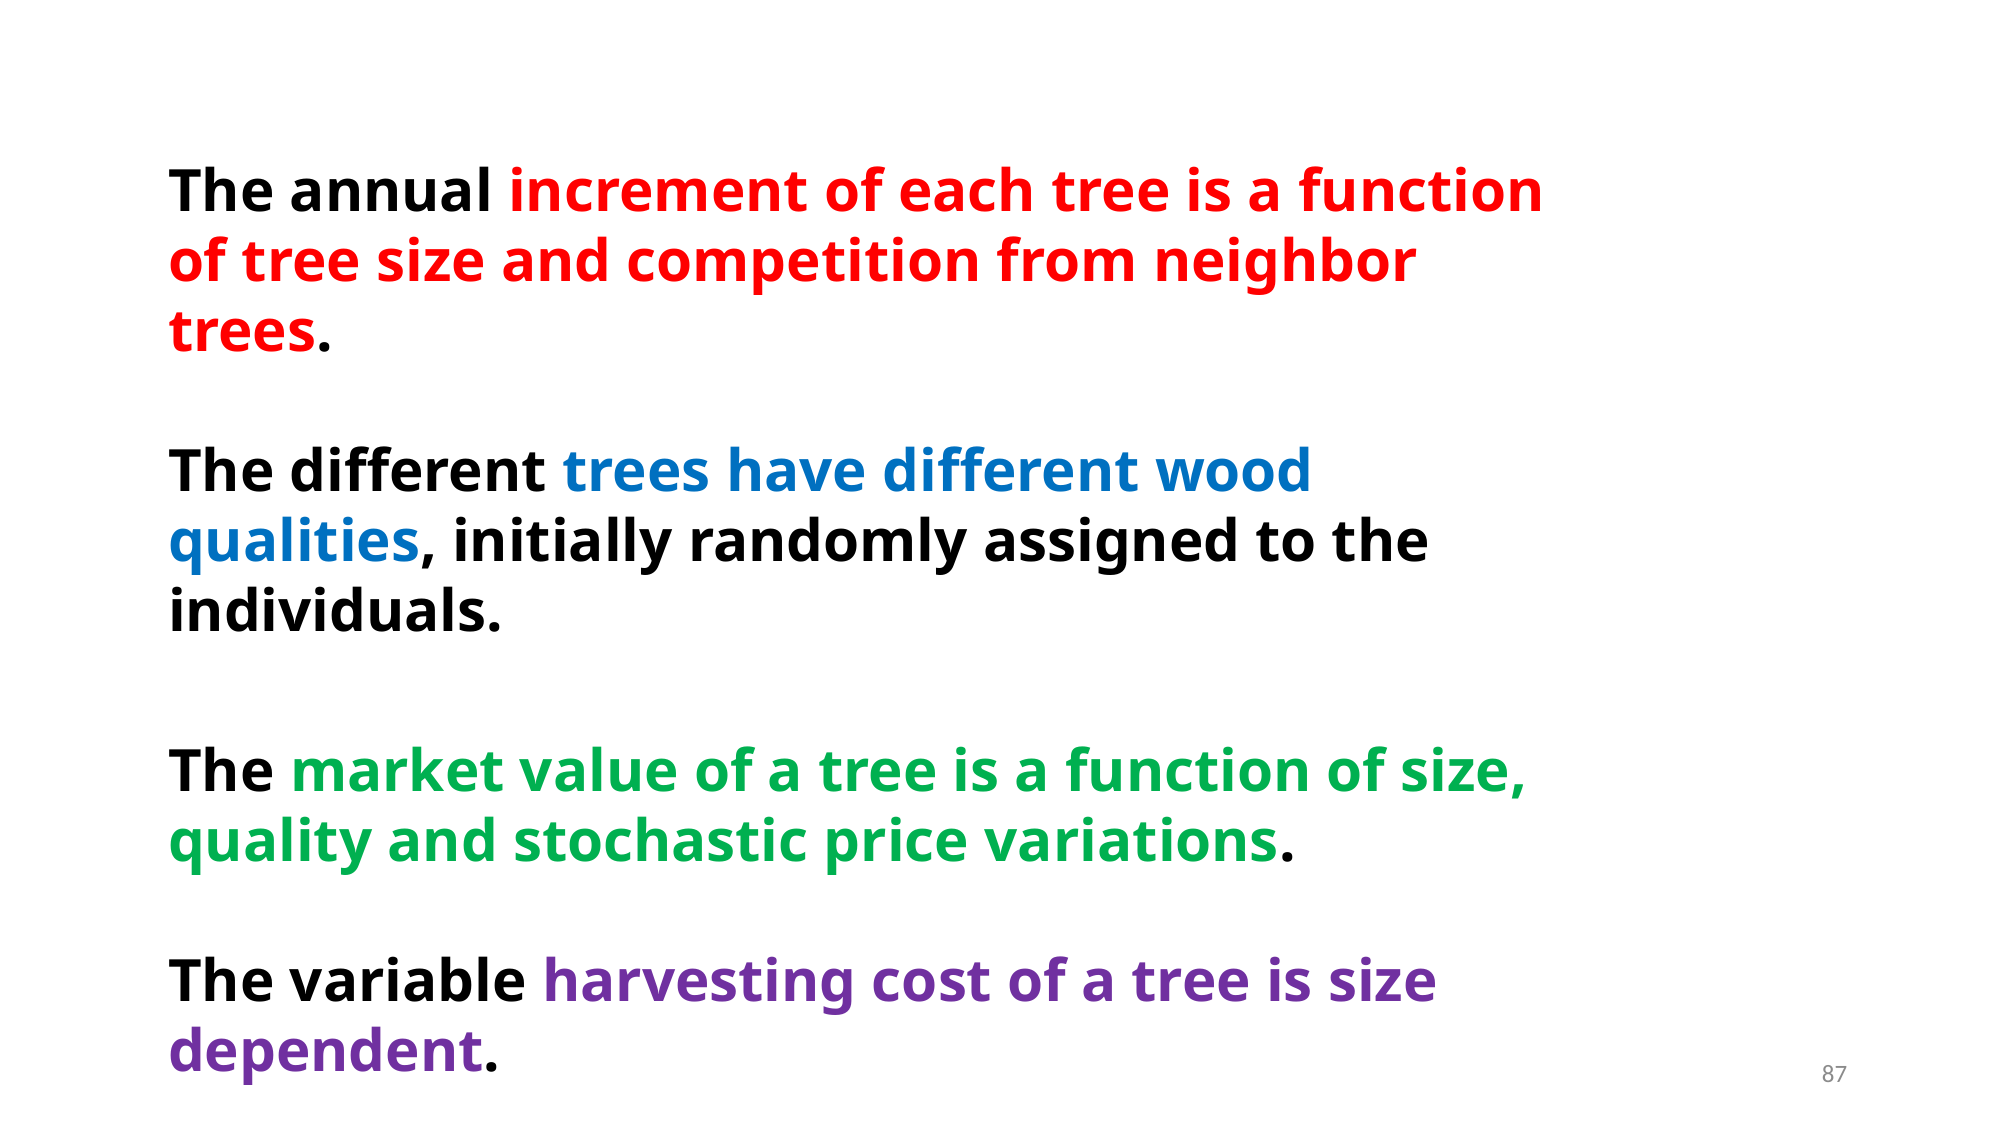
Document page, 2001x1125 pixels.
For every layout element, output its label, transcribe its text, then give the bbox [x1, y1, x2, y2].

text_box The annual increment of each tree is a function of tree size and competition from neighbor trees. The different trees have different wood qualities, initially randomly assigned to the individuals. The market value of a tree is a function of size, quality and stochastic price variations. The variable harvesting cost of a tree is size dependent. [153, 146, 1608, 1091]
slide_number 87 [1412, 1042, 1863, 1103]
